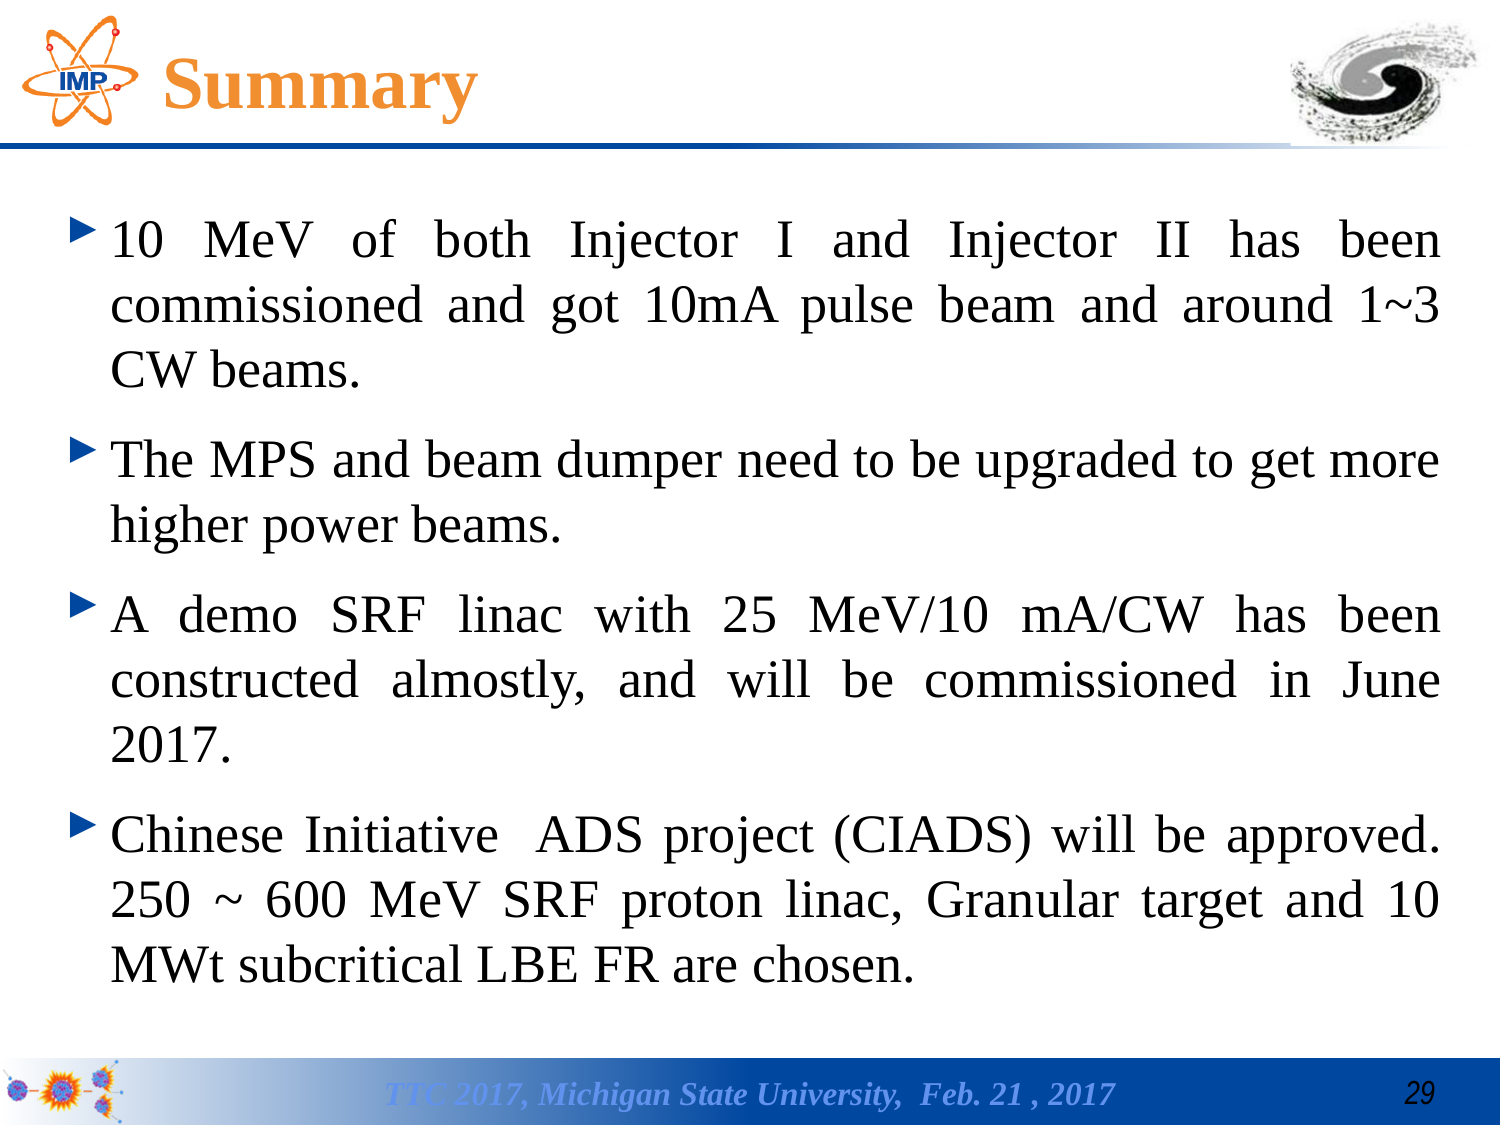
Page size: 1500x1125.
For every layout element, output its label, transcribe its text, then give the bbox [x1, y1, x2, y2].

list 10 MeV of both Injector I and Injector II has been commissioned and got 10mA pulse beam and around 1~3 CW beams. The MPS and beam dumper need to be upgraded to get more higher power beams. A demo SRF linac with 25 MeV/10 mA/CW has been constructed almostly, and will be commissioned in June 2017. Chinese Initiative ADS project (CIADS) will be approved. 250 ~ 600 MeV SRF proton linac, Granular target and 10 MWt subcritical LBE FR are chosen. [50, 196, 1458, 1012]
picture [0, 1058, 129, 1125]
title Summary [147, 19, 1361, 138]
